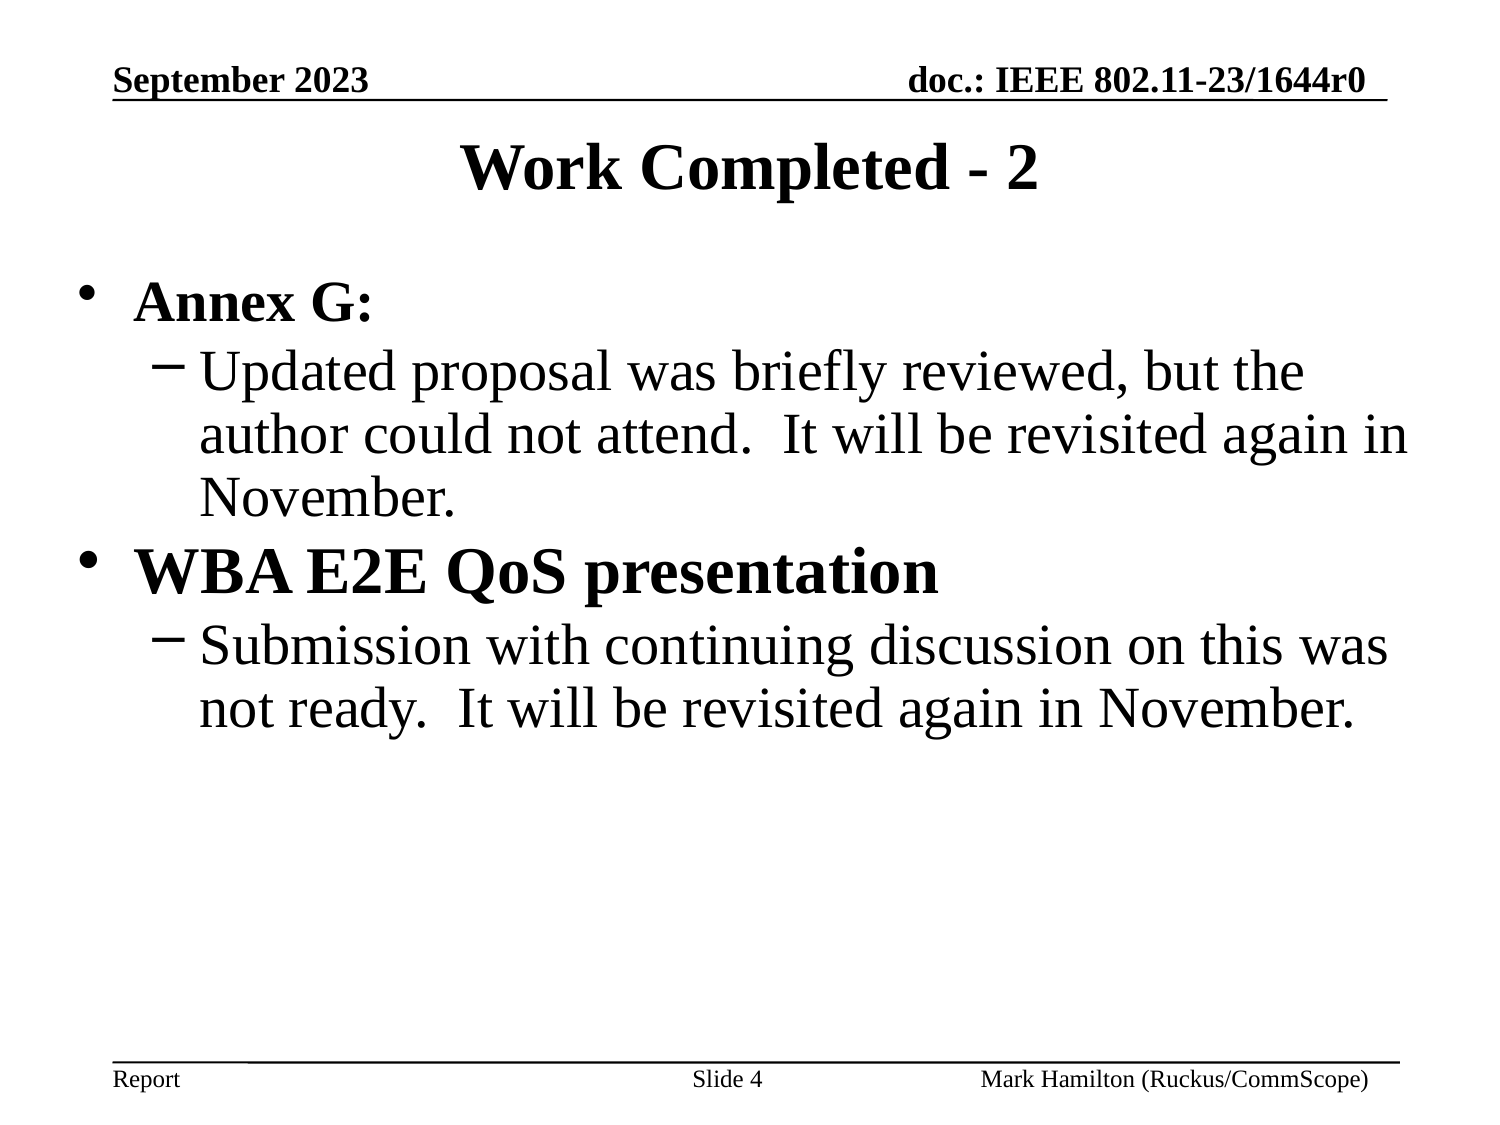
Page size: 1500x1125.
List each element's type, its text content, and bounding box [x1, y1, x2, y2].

list Annex G: Updated proposal was briefly reviewed, but the author could not attend. It will be revisited again in November. WBA E2E QoS presentation Submission with continuing discussion on this was not ready. It will be revisited again in November. [62, 187, 1438, 1038]
title Work Completed - 2 [112, 112, 1388, 187]
